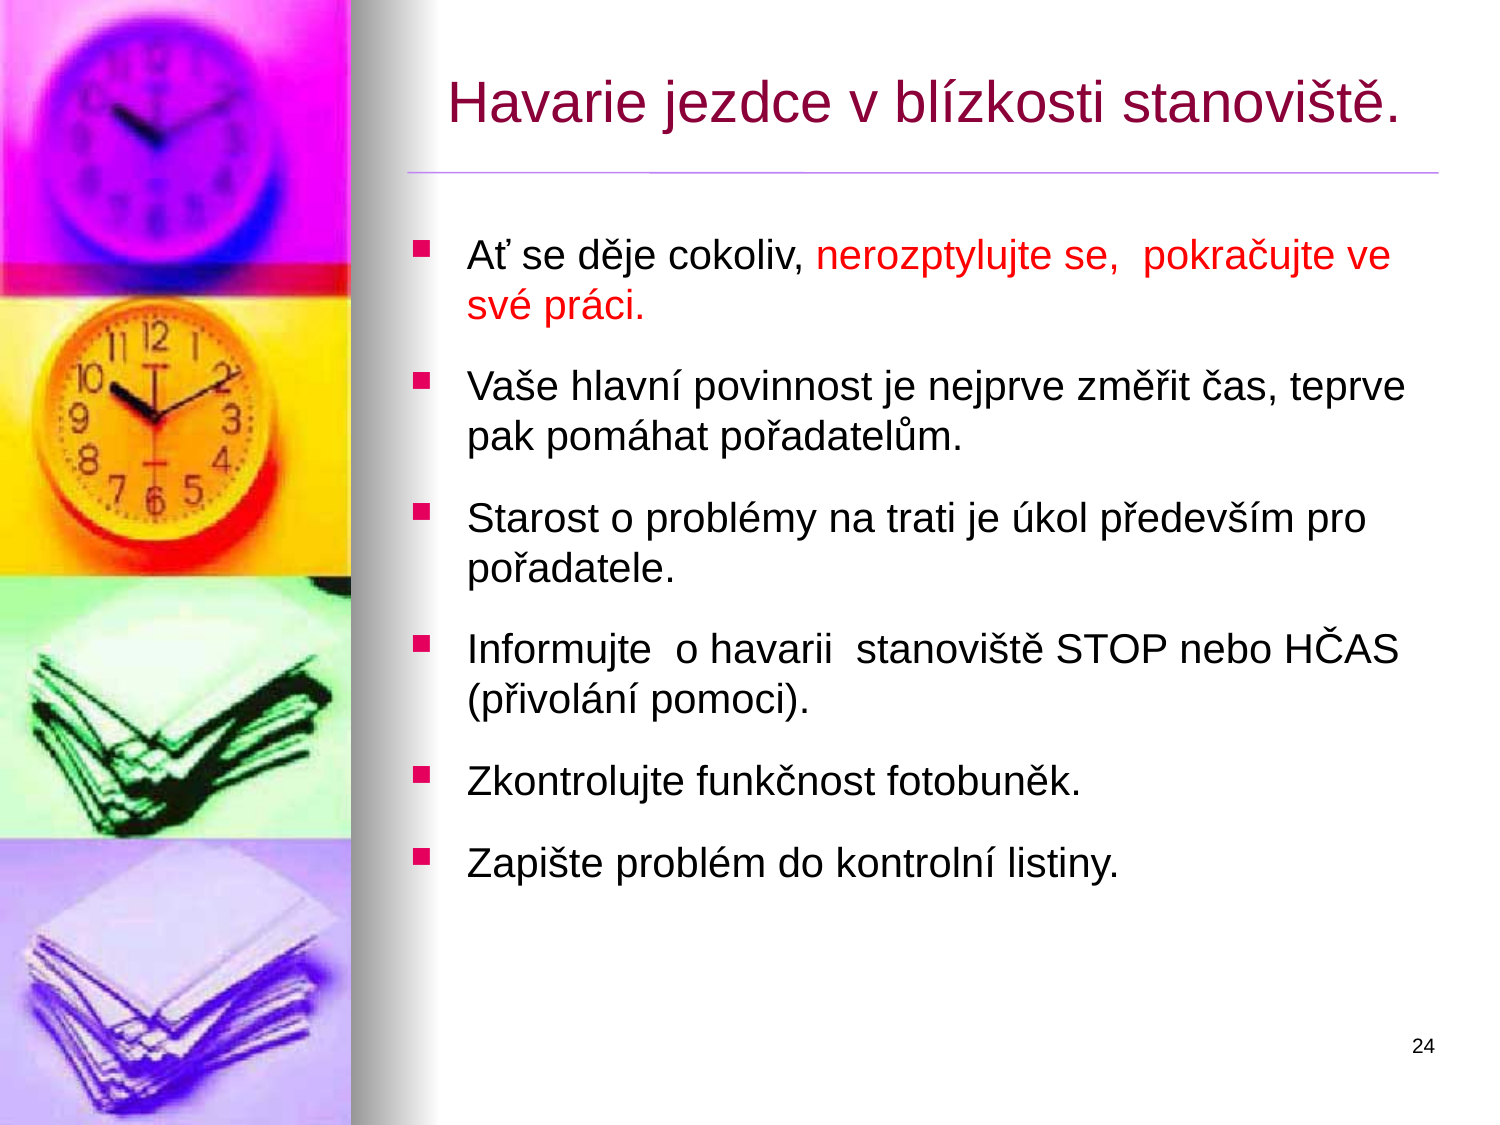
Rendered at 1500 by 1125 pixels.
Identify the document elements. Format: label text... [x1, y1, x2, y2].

slide_number 24 [1137, 1024, 1451, 1101]
title Havarie jezdce v blízkosti stanoviště. [399, 37, 1451, 162]
list Ať se děje cokoliv, nerozptylujte se, pokračujte ve své práci. Vaše hlavní povinnost je nejprve změřit čas, teprve pak pomáhat pořadatelům. Starost o problémy na trati je úkol především pro pořadatele. Informujte o havarii stanoviště STOP nebo HČAS (přivolání pomoci). Zkontrolujte funkčnost fotobuněk. Zapište problém do kontrolní listiny. [395, 219, 1446, 916]
picture [0, 0, 351, 1125]
